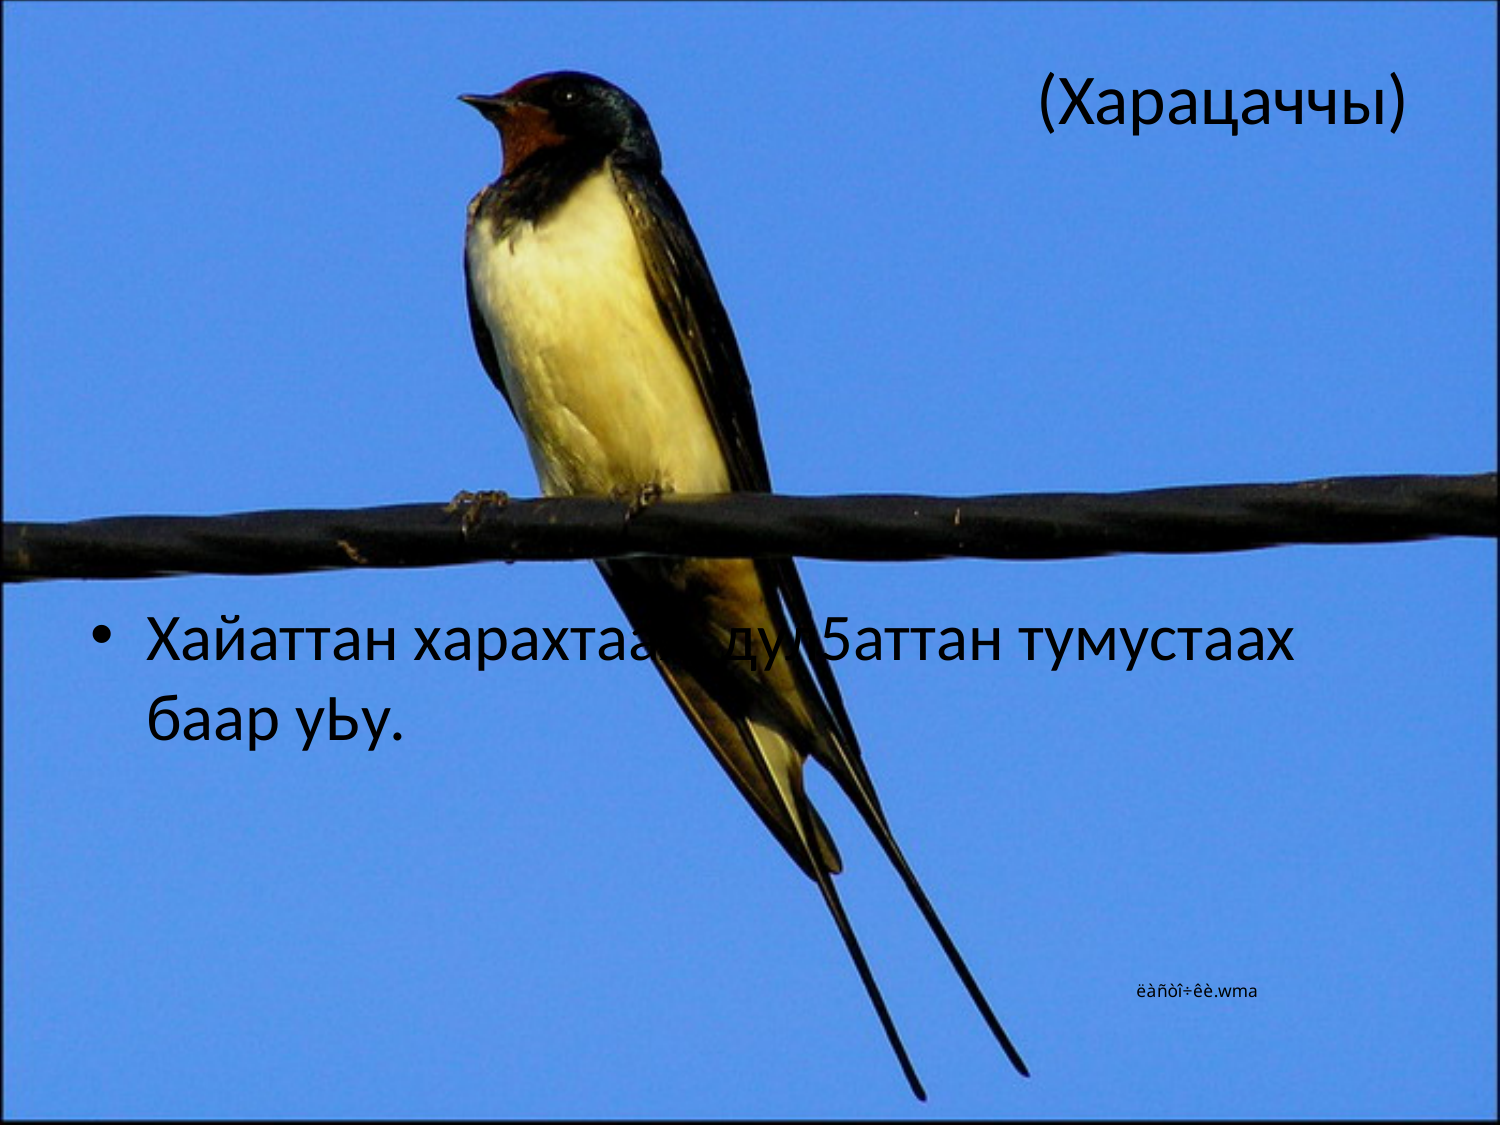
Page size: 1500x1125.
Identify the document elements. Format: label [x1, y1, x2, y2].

text_box [1124, 925, 1269, 1006]
picture [0, 0, 1500, 1125]
